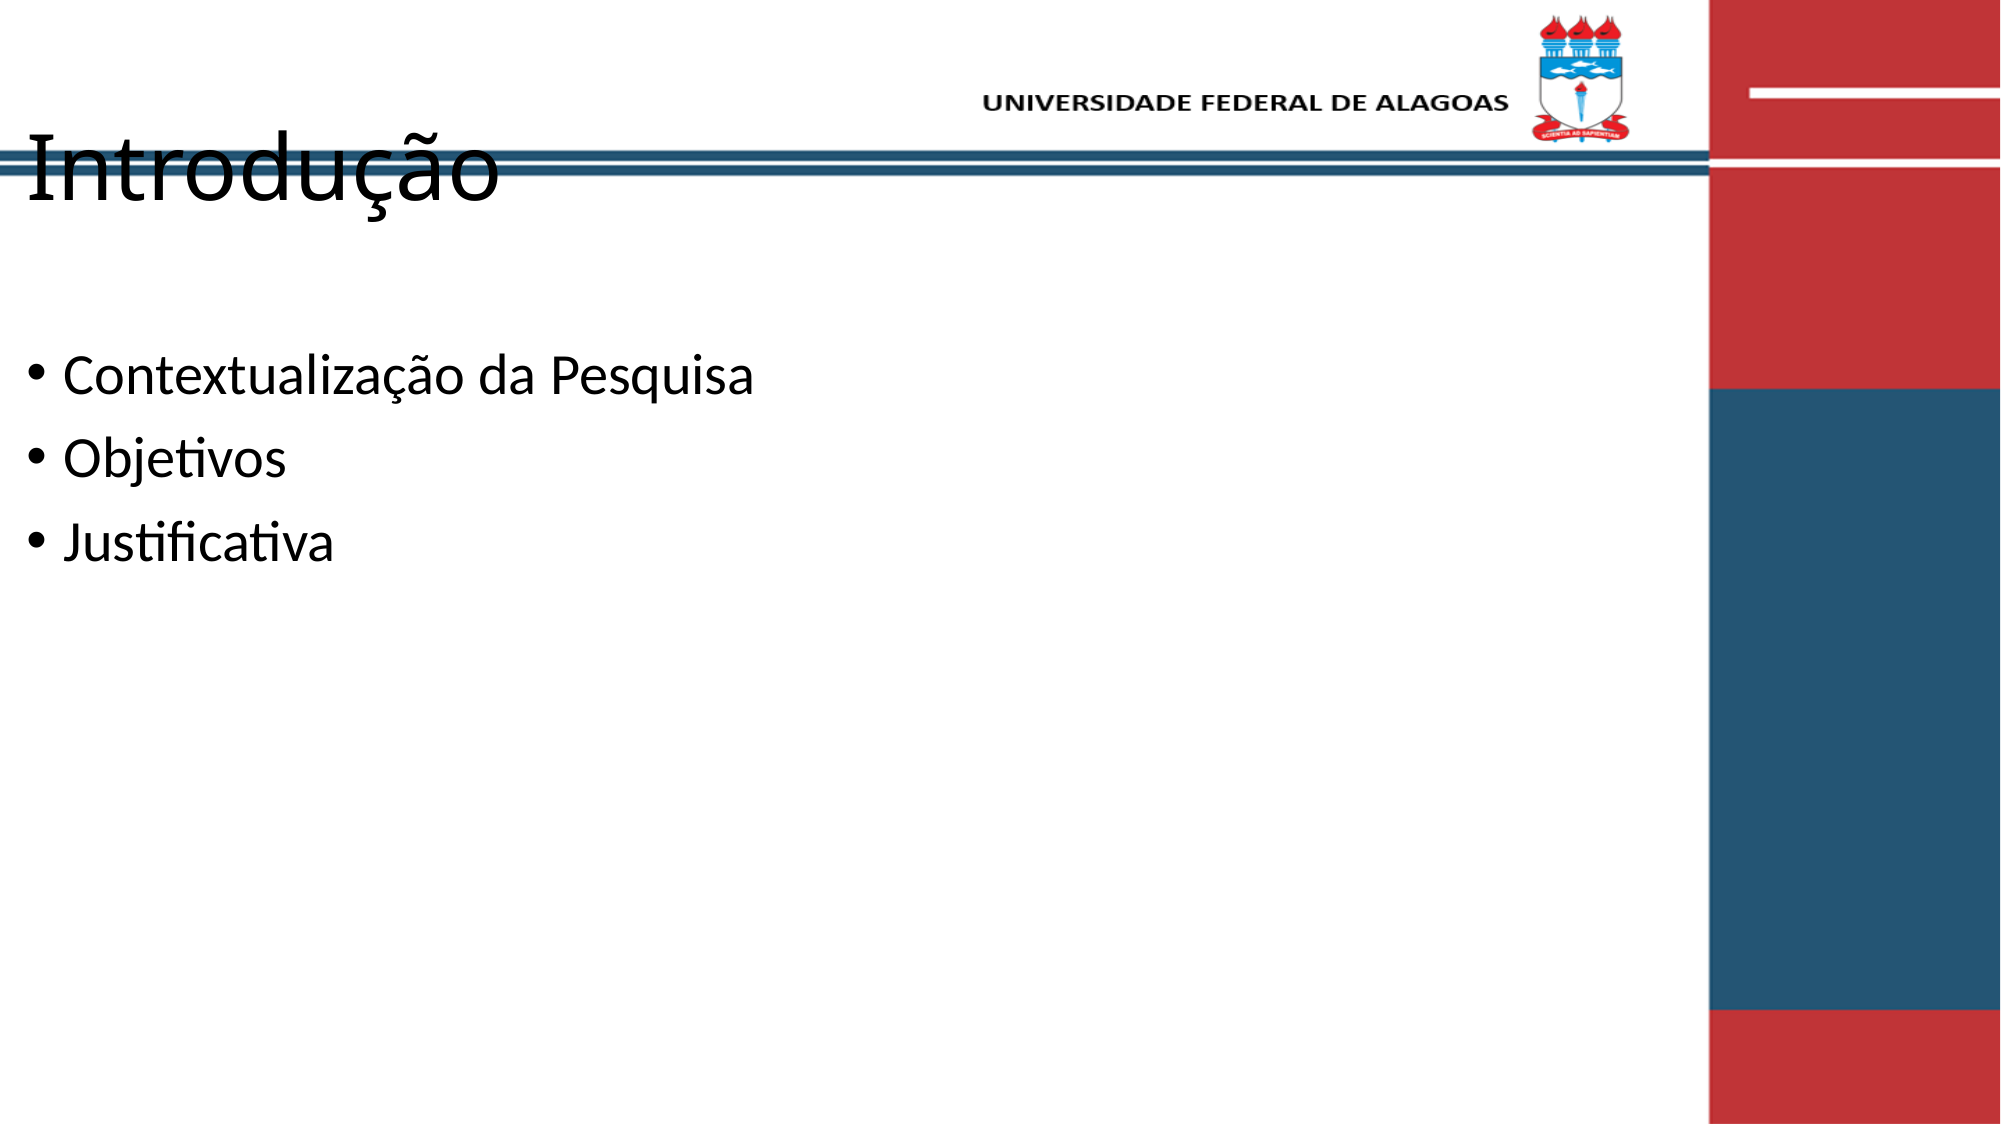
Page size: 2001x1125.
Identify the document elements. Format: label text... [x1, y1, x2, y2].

title Introdução [11, 62, 1703, 280]
list Contextualização da Pesquisa Objetivos Justificativa [11, 336, 1703, 1051]
picture [0, 0, 2001, 1125]
